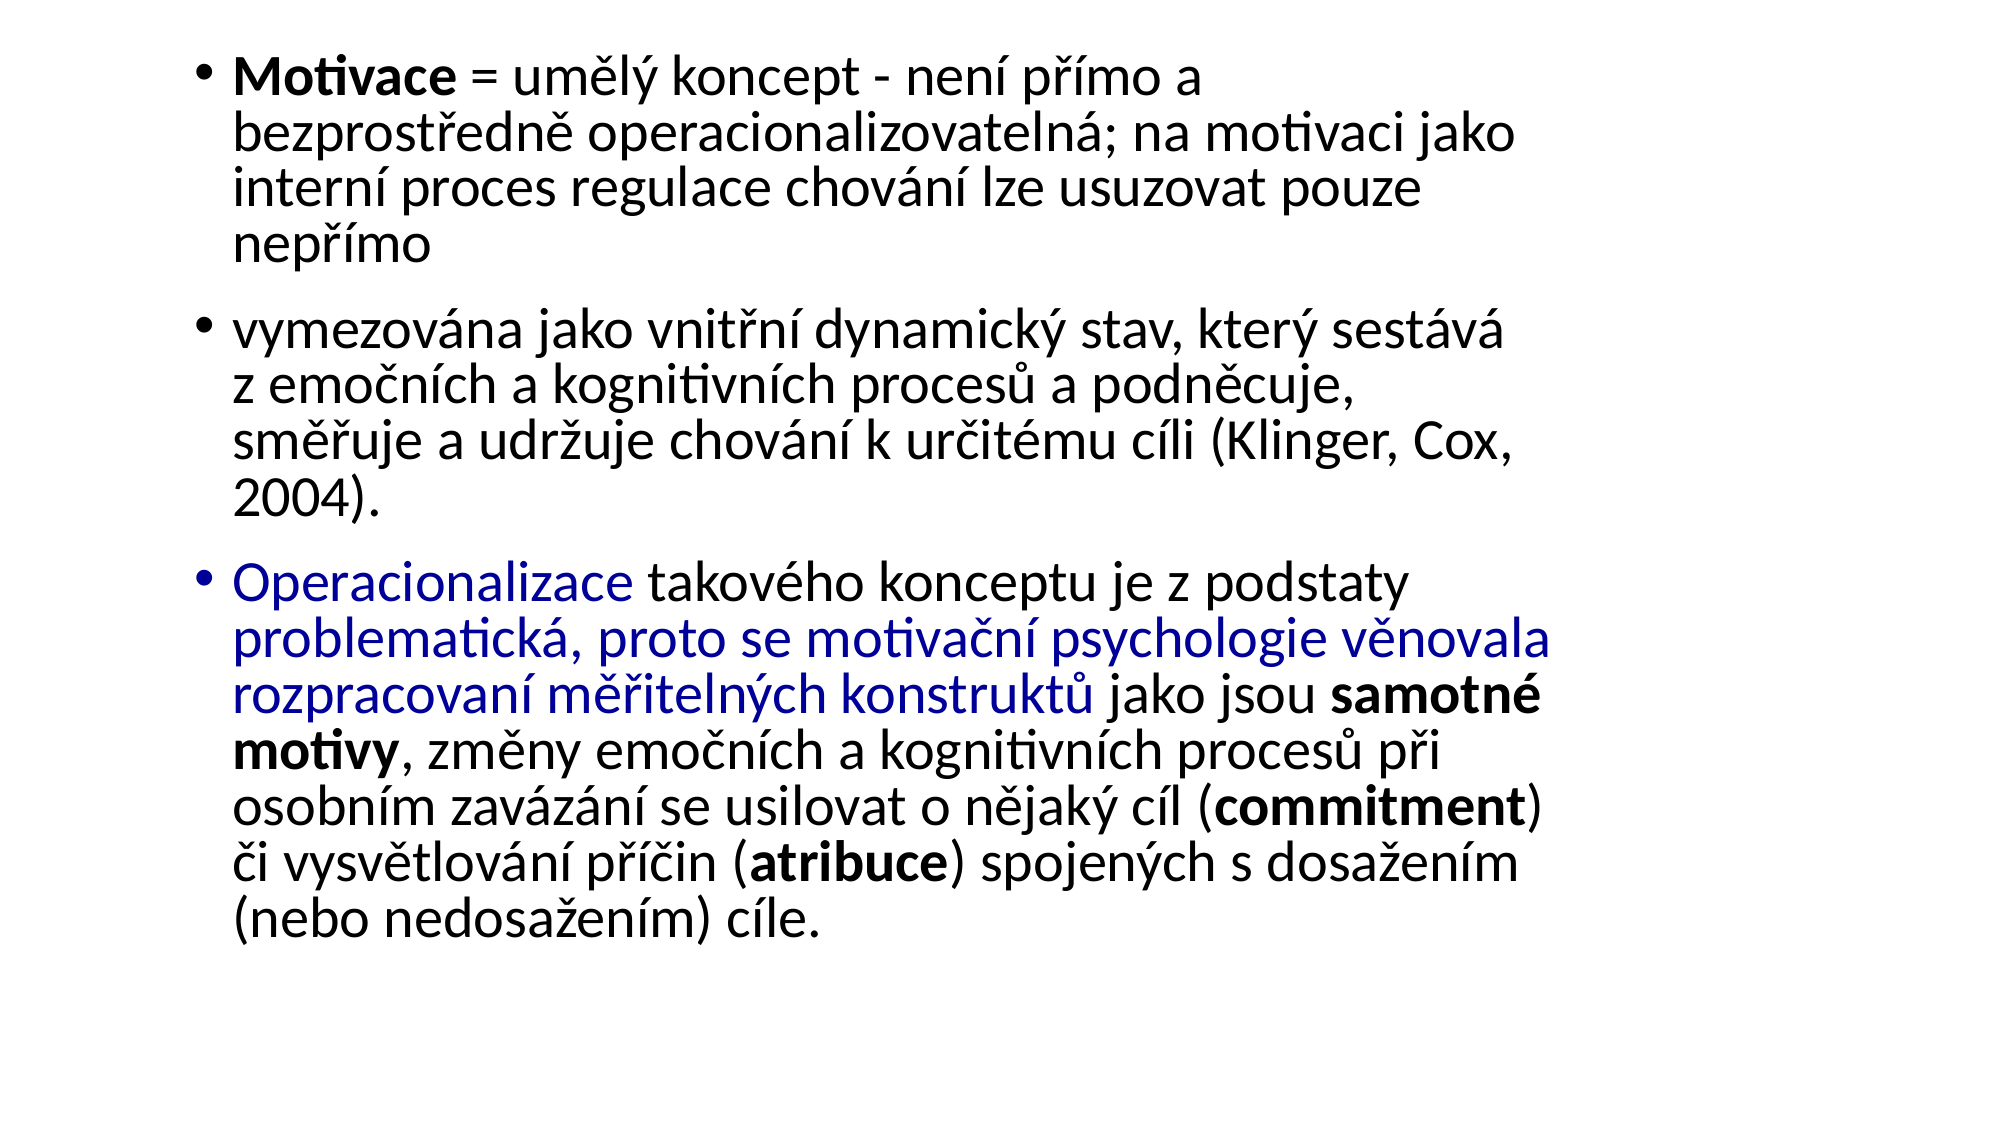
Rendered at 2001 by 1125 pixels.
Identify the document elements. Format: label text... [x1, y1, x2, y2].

list Motivace = umělý koncept - není přímo a bezprostředně operacionalizovatelná; na motivaci jako interní proces regulace chování lze usuzovat pouze nepřímo vymezována jako vnitřní dynamický stav, který sestává z emočních a kognitivních procesů a podněcuje, směřuje a udržuje chování k určitému cíli (Klinger, Cox, 2004). Operacionalizace takového konceptu je z podstaty problematická, proto se motivační psychologie věnovala rozpracovaní měřitelných konstruktů jako jsou samotné motivy, změny emočních a kognitivních procesů při osobním zavázání se usilovat o nějaký cíl (commitment) či vysvětlování příčin (atribuce) spojených s dosažením (nebo nedosažením) cíle. [179, 42, 1576, 1125]
